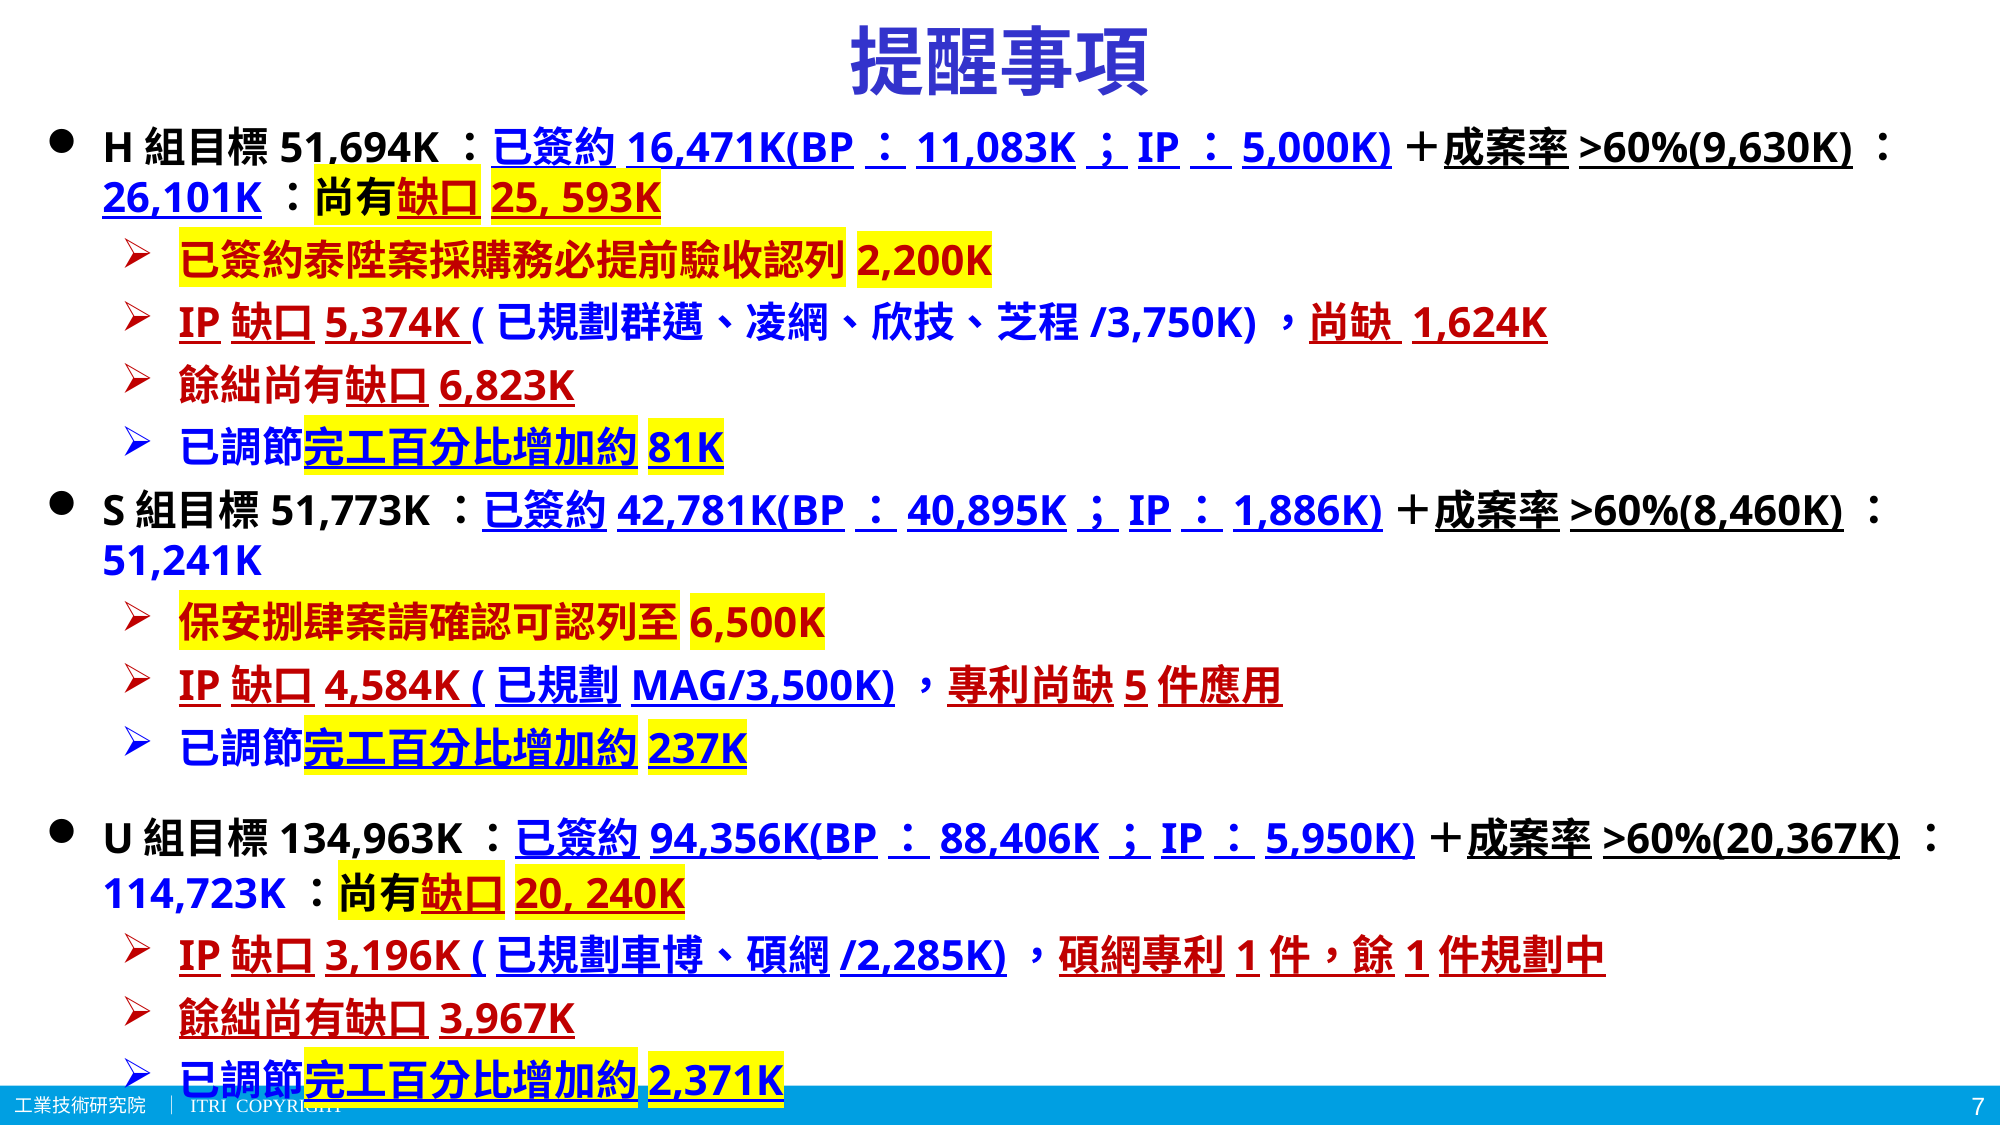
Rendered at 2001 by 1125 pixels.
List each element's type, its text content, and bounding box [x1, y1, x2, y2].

text_box H組目標51,694K：已簽約16,471K(BP：11,083K；IP：5,000K)＋成案率>60%(9,630K)：26,101K：尚有缺口25, 593K 已簽約泰陞案採購務必提前驗收認列2,200K IP缺口5,374K (已規劃群邁、凌網、欣技、芝程/3,750K)，尚缺 1,624K 餘絀尚有缺口6,823K 已調節完工百分比增加約81K S組目標51,773K：已簽約42,781K(BP：40,895K；IP：1,886K)＋成案率>60%(8,460K)：51,241K 保安捌肆案請確認可認列至6,500K IP缺口4,584K (已規劃MAG/3,500K)，專利尚缺5件應用 已調節完工百分比增加約237K U組目標134,963K：已簽約94,356K(BP：88,406K；IP：5,950K)＋成案率>60%(20,367K)：114,723K：尚有缺口20, 240K IP缺口3,196K (已規劃車博、碩網/2,285K)，碩網專利1件，餘1件規劃中 餘絀尚有缺口3,967K 已調節完工百分比增加約2,371K [31, 113, 1969, 1112]
text_box 提醒事項 [713, 7, 1286, 113]
